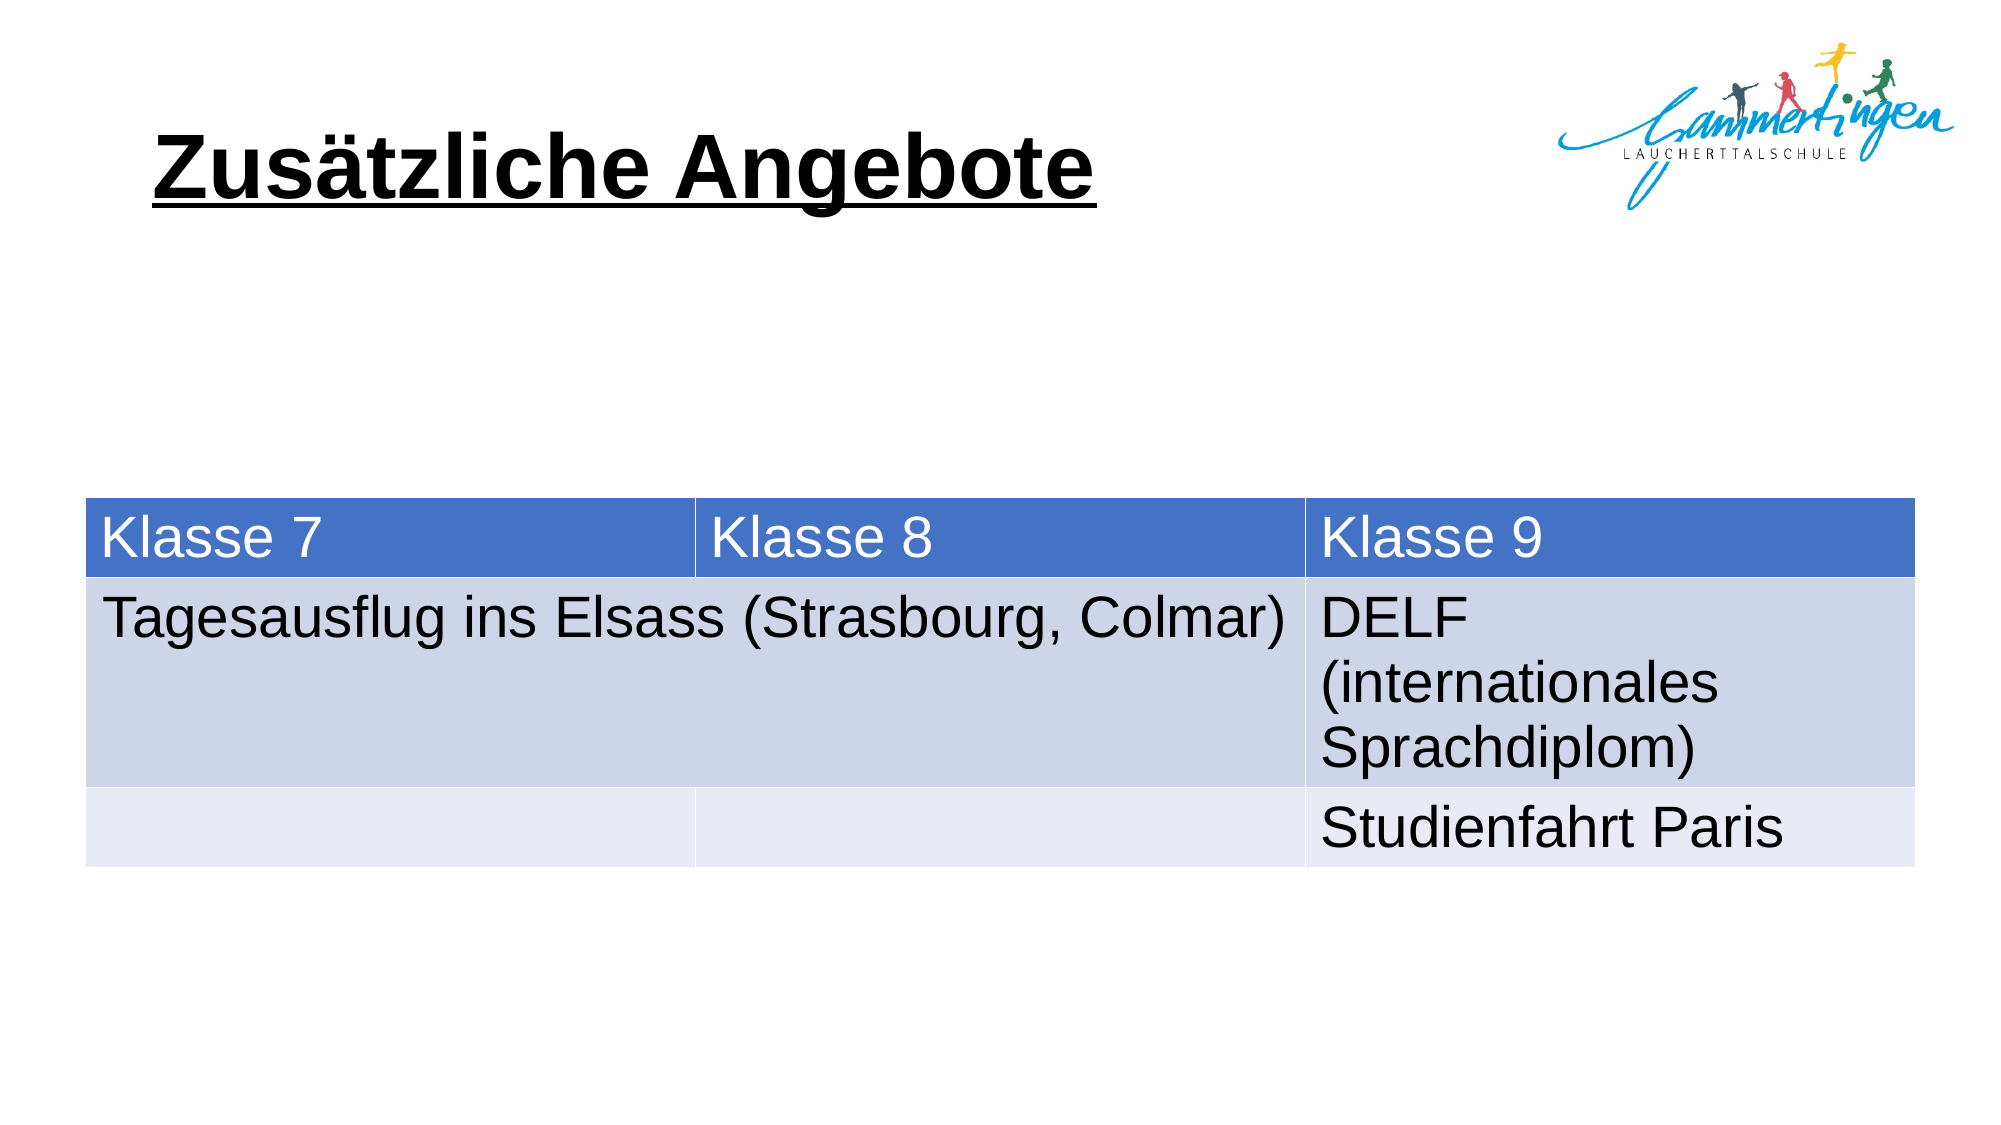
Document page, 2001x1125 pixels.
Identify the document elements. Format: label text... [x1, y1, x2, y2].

title Zusätzliche Angebote [137, 59, 1863, 278]
table_header Klasse 9 [1306, 498, 1915, 577]
table_cell [86, 788, 695, 867]
picture [1534, 0, 2000, 239]
table_cell Studienfahrt Paris [1306, 788, 1915, 867]
table_cell [696, 788, 1305, 867]
table_cell Tagesausflug ins Elsass (Strasbourg, Colmar) [86, 578, 1305, 787]
table_cell DELF (internationales Sprachdiplom) [1306, 578, 1915, 787]
table_header Klasse 8 [696, 498, 1305, 577]
table_header Klasse 7 [86, 498, 695, 577]
